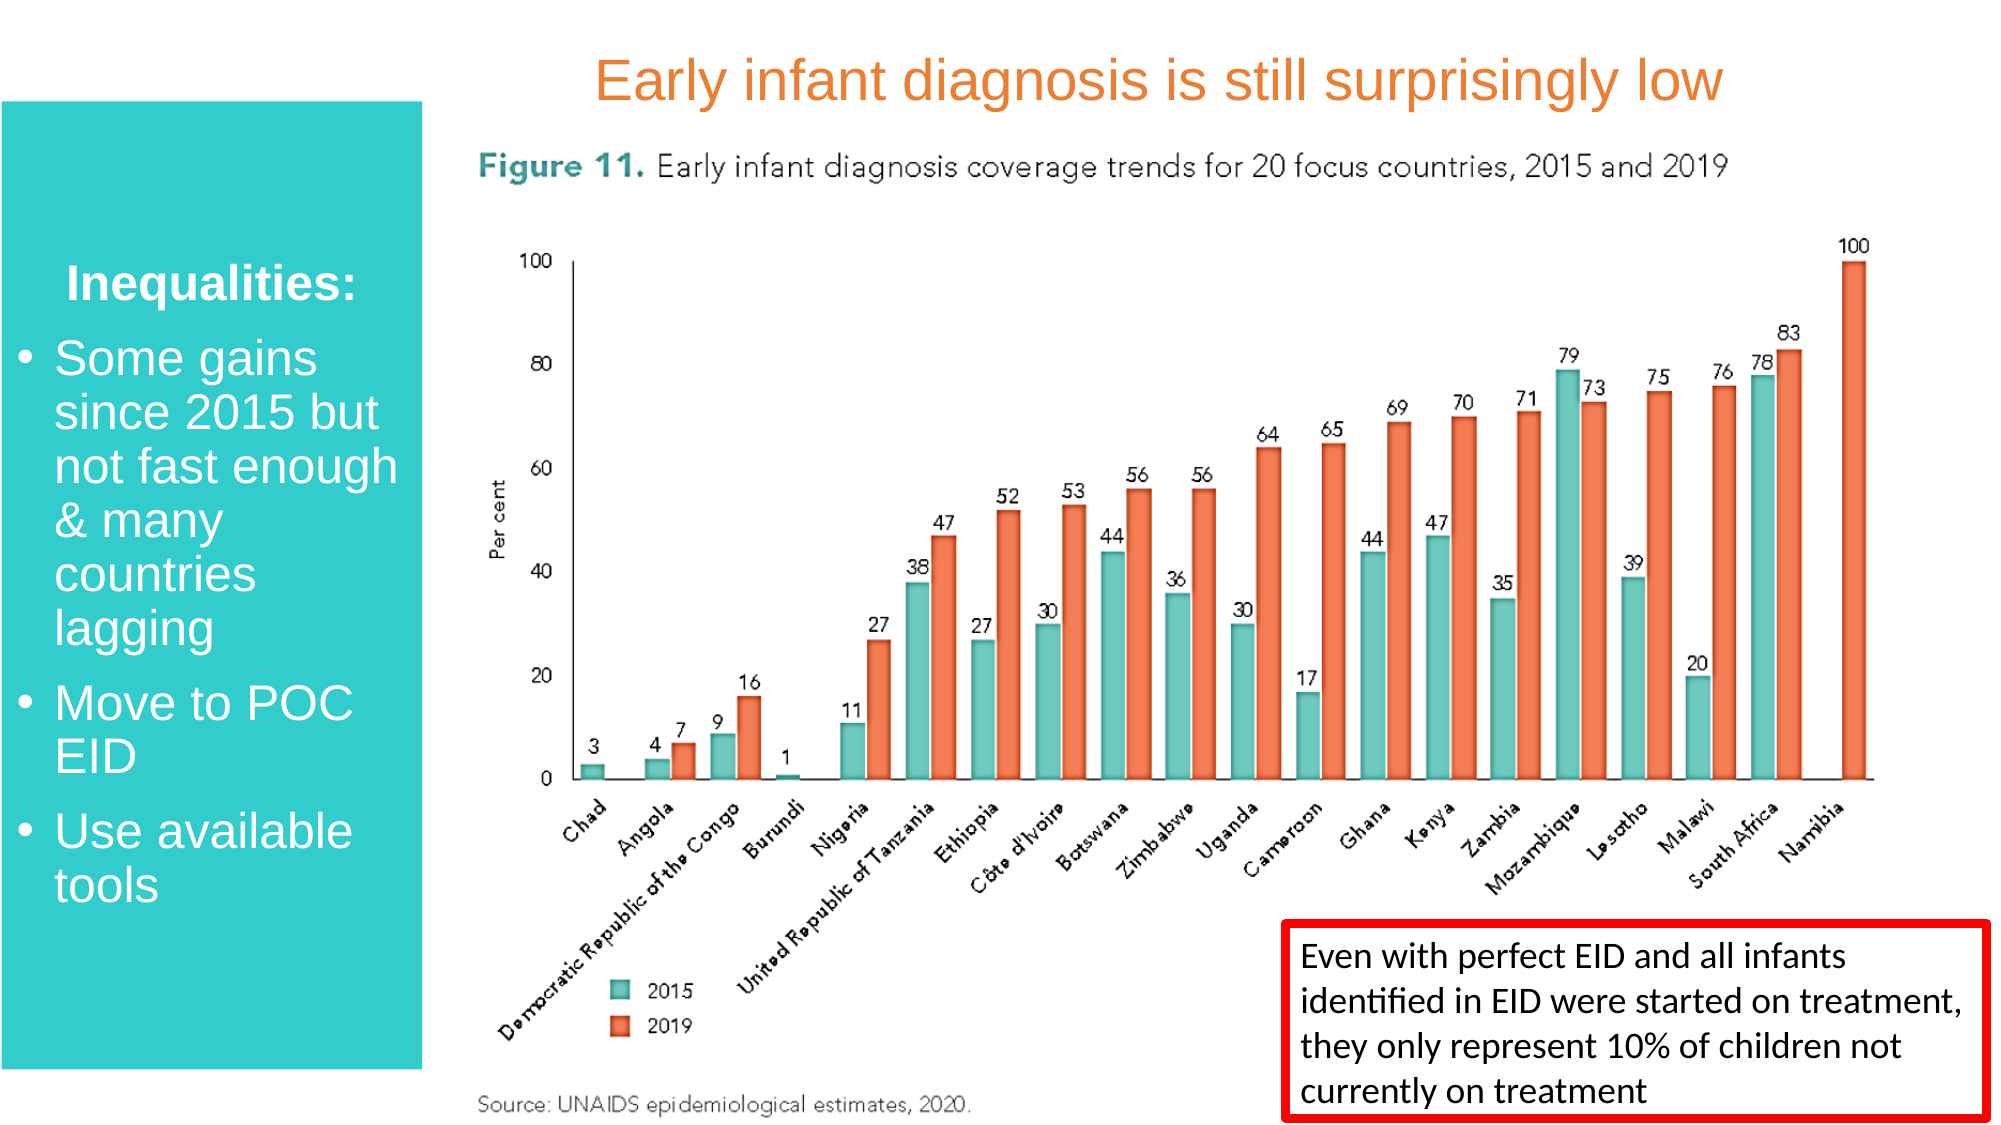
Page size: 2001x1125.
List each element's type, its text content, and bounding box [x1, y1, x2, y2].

text_box Even with perfect EID and all infants identified in EID were started on treatment, they only represent 10% of children not currently on treatment [1902, 923, 1987, 1119]
picture [468, 145, 1902, 1121]
title Early infant diagnosis is still surprisingly low [579, 4, 2000, 160]
text_box Inequalities: Some gains since 2015 but not fast enough & many countries lagging Move to POC EID Use available tools [1, 101, 423, 1070]
